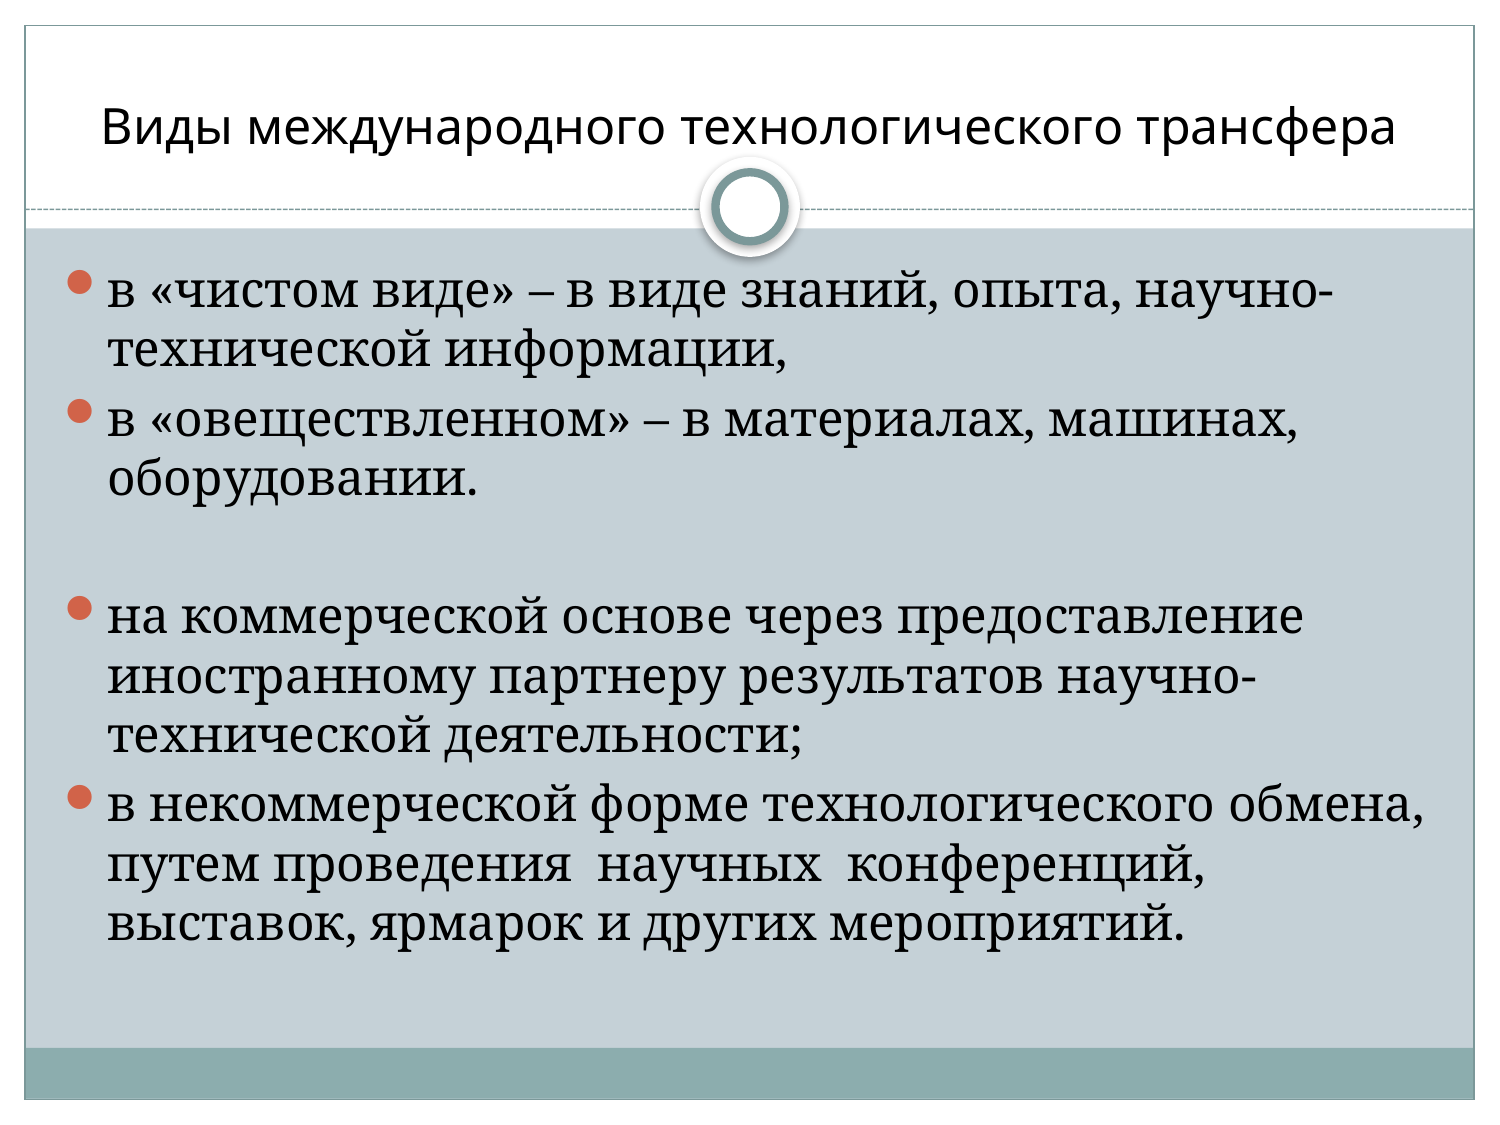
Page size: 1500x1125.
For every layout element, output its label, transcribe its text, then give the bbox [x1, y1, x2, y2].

title Виды международного технологического трансфера [49, 37, 1450, 162]
list в «чистом виде» – в виде знаний, опыта, научно-технической информации, в «овеществленном» – в материалах, машинах, оборудовании. на коммерческой основе через предоставление иностранному партнеру результатов научно-технической деятельности; в некоммерческой форме технологического обмена, путем проведения научных конференций, выставок, ярмарок и других мероприятий. [49, 250, 1445, 1001]
